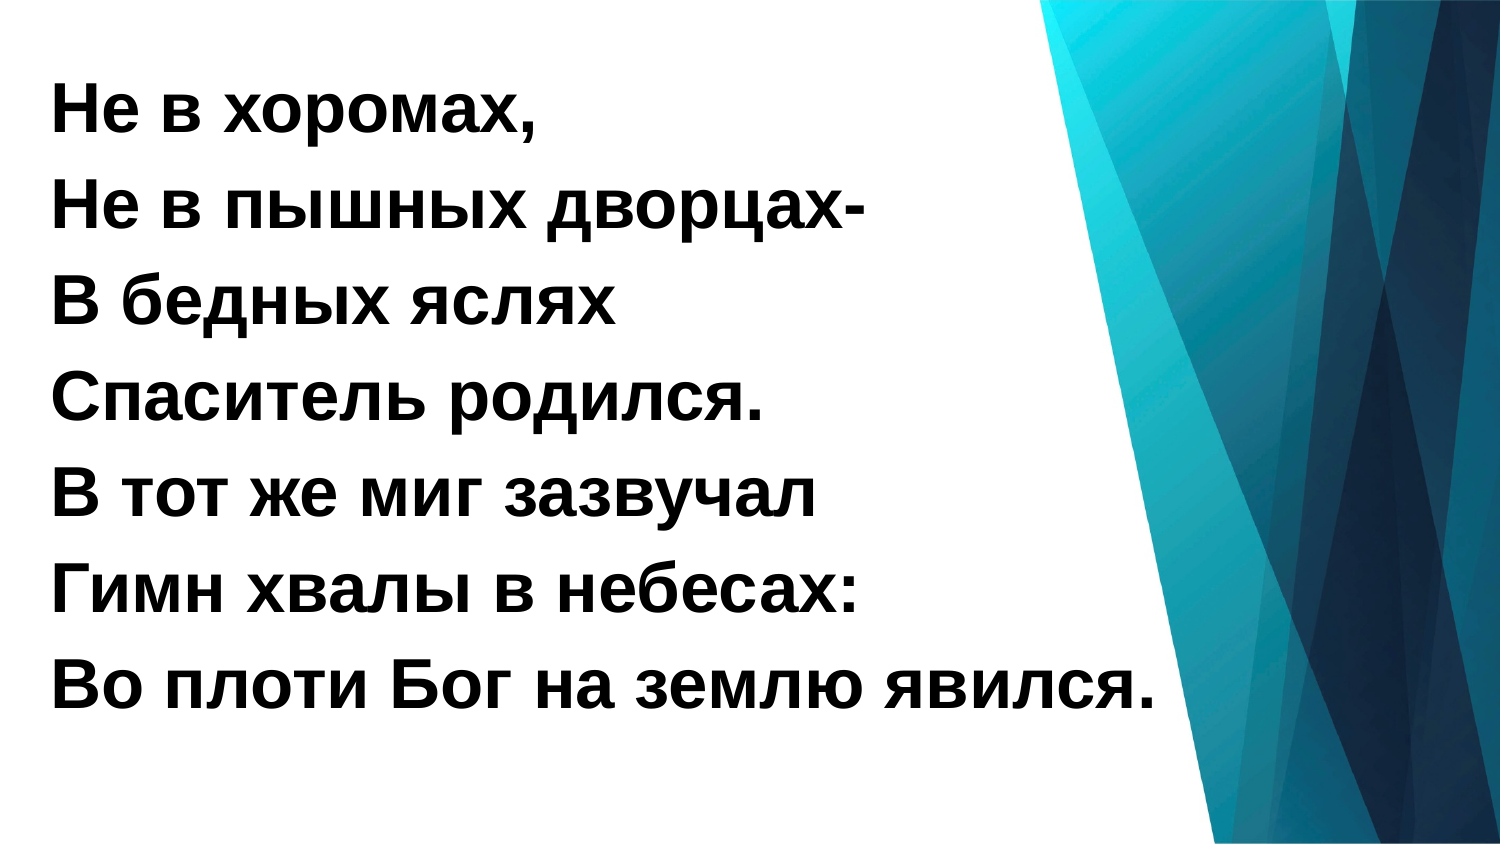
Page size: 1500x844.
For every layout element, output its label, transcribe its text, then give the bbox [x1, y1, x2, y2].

text_box Не в хоромах, Не в пышных дворцах- В бедных яслях Спаситель родился. В тот же миг зазвучал Гимн хвалы в небесах: Во плоти Бог на землю явился. [46, 75, 1024, 844]
picture [1024, 0, 1500, 844]
